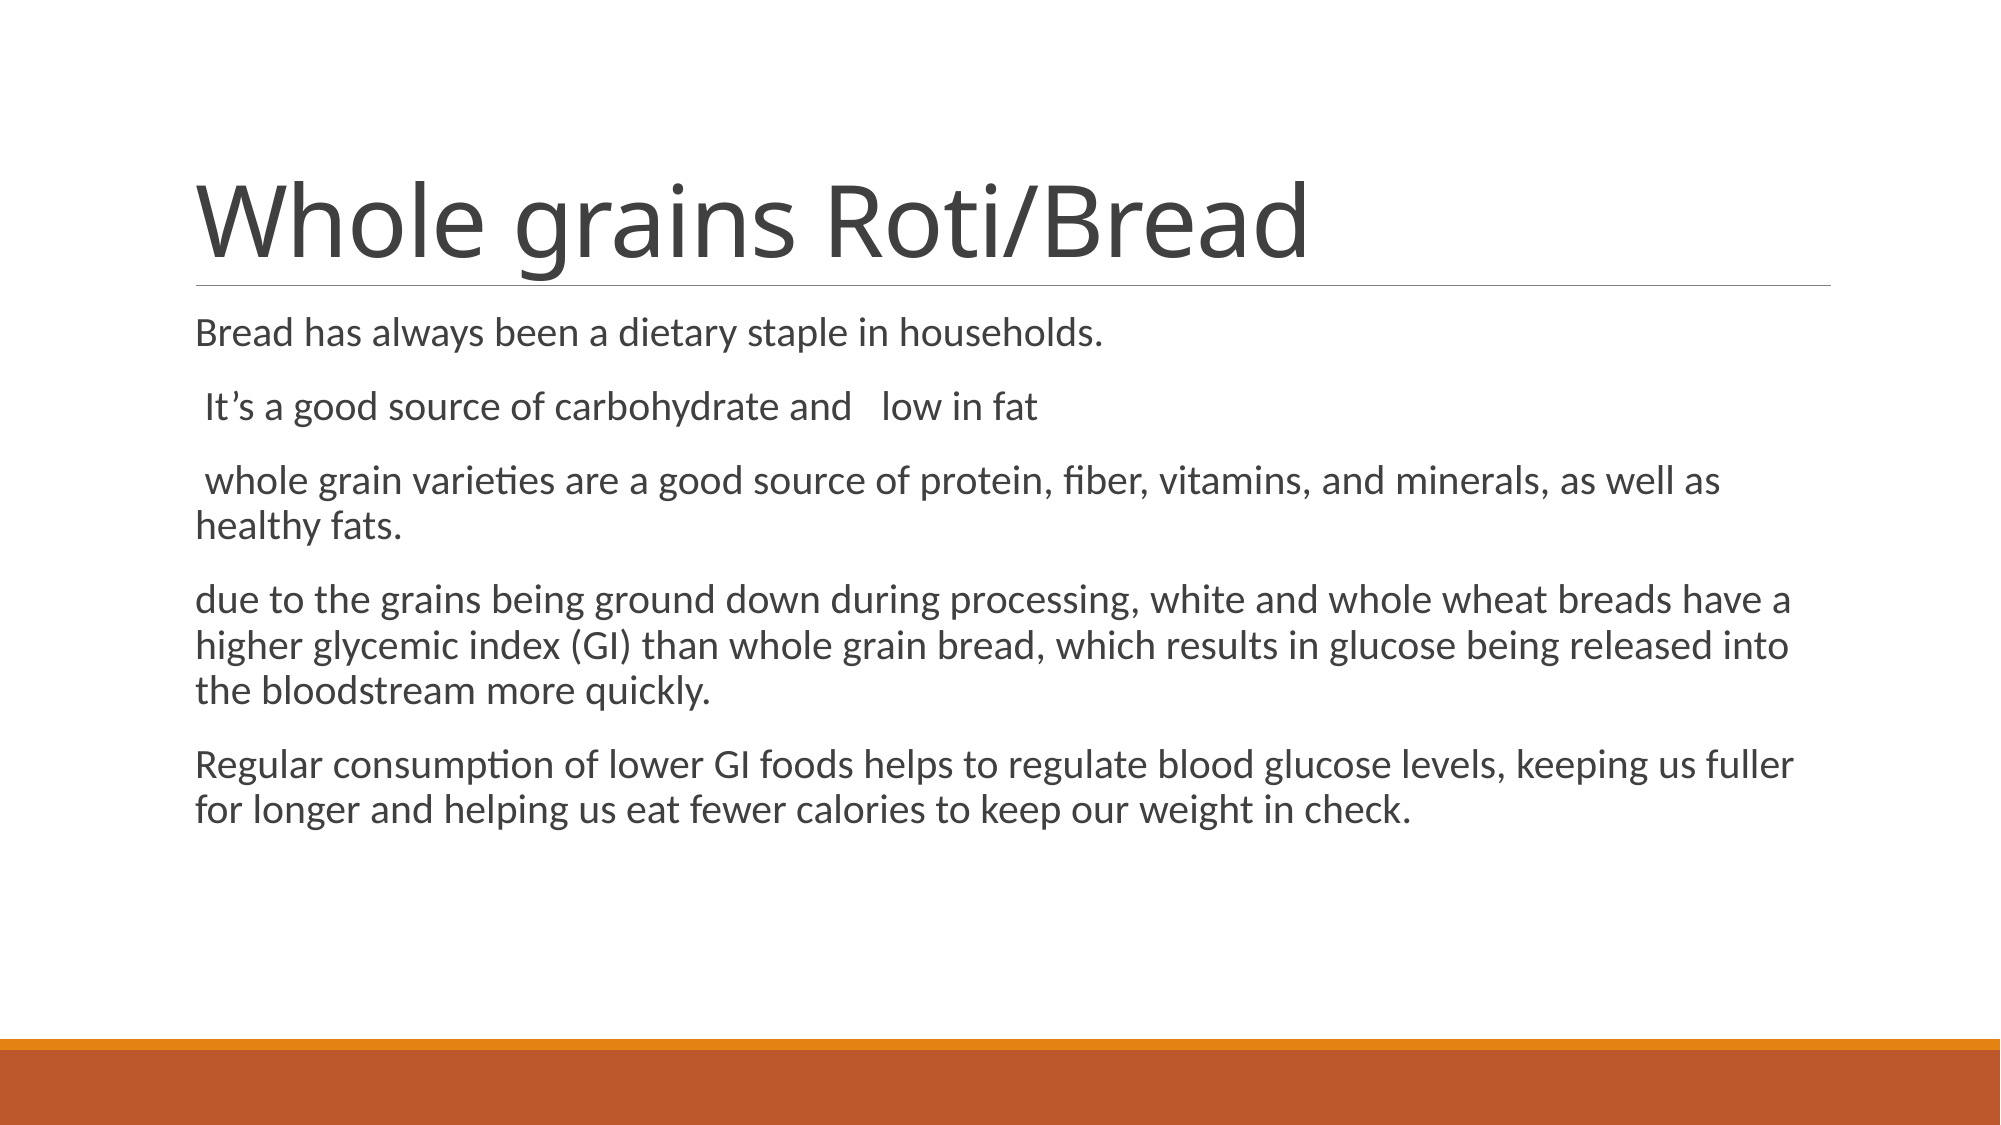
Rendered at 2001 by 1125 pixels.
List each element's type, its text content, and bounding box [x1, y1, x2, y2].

list Bread has always been a dietary staple in households. It’s a good source of carbohydrate and low in fat whole grain varieties are a good source of protein, fiber, vitamins, and minerals, as well as healthy fats. due to the grains being ground down during processing, white and whole wheat breads have a higher glycemic index (GI) than whole grain bread, which results in glucose being released into the bloodstream more quickly. Regular consumption of lower GI foods helps to regulate blood glucose levels, keeping us fuller for longer and helping us eat fewer calories to keep our weight in check. [180, 302, 1830, 963]
title Whole grains Roti/Bread [180, 47, 1830, 285]
